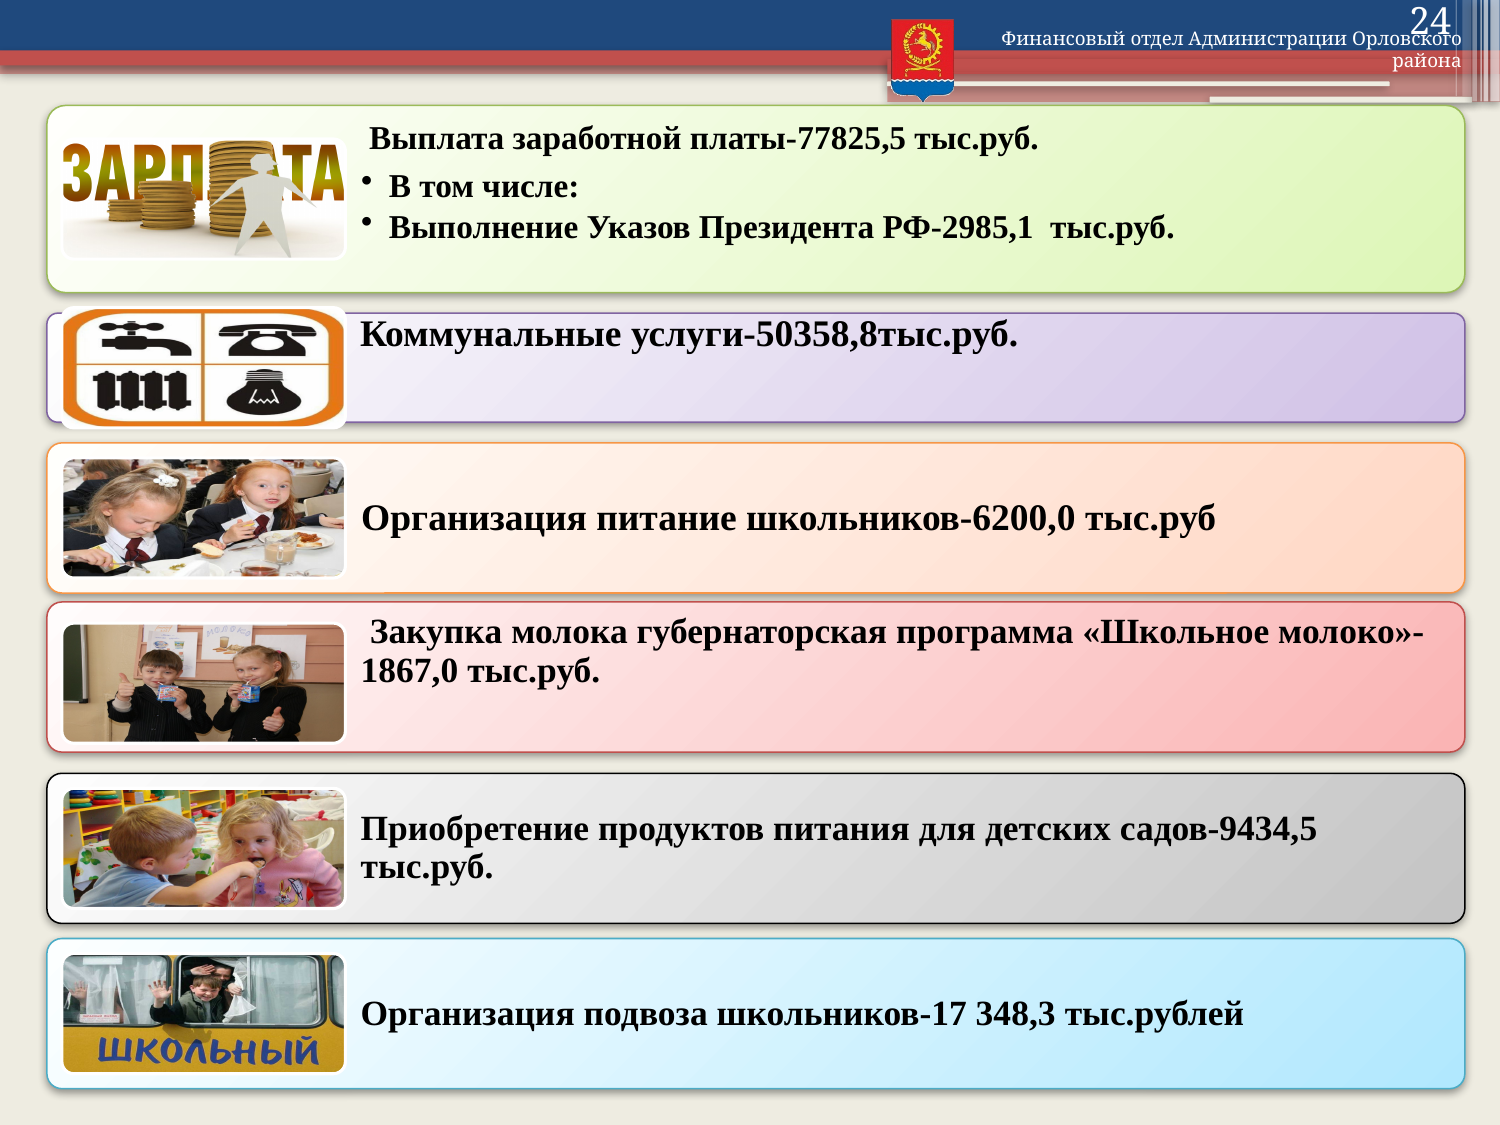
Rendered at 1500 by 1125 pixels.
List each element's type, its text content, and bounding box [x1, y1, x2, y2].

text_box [46, 105, 1466, 1091]
text_box 24 [1340, 0, 1466, 56]
picture [891, 19, 954, 102]
